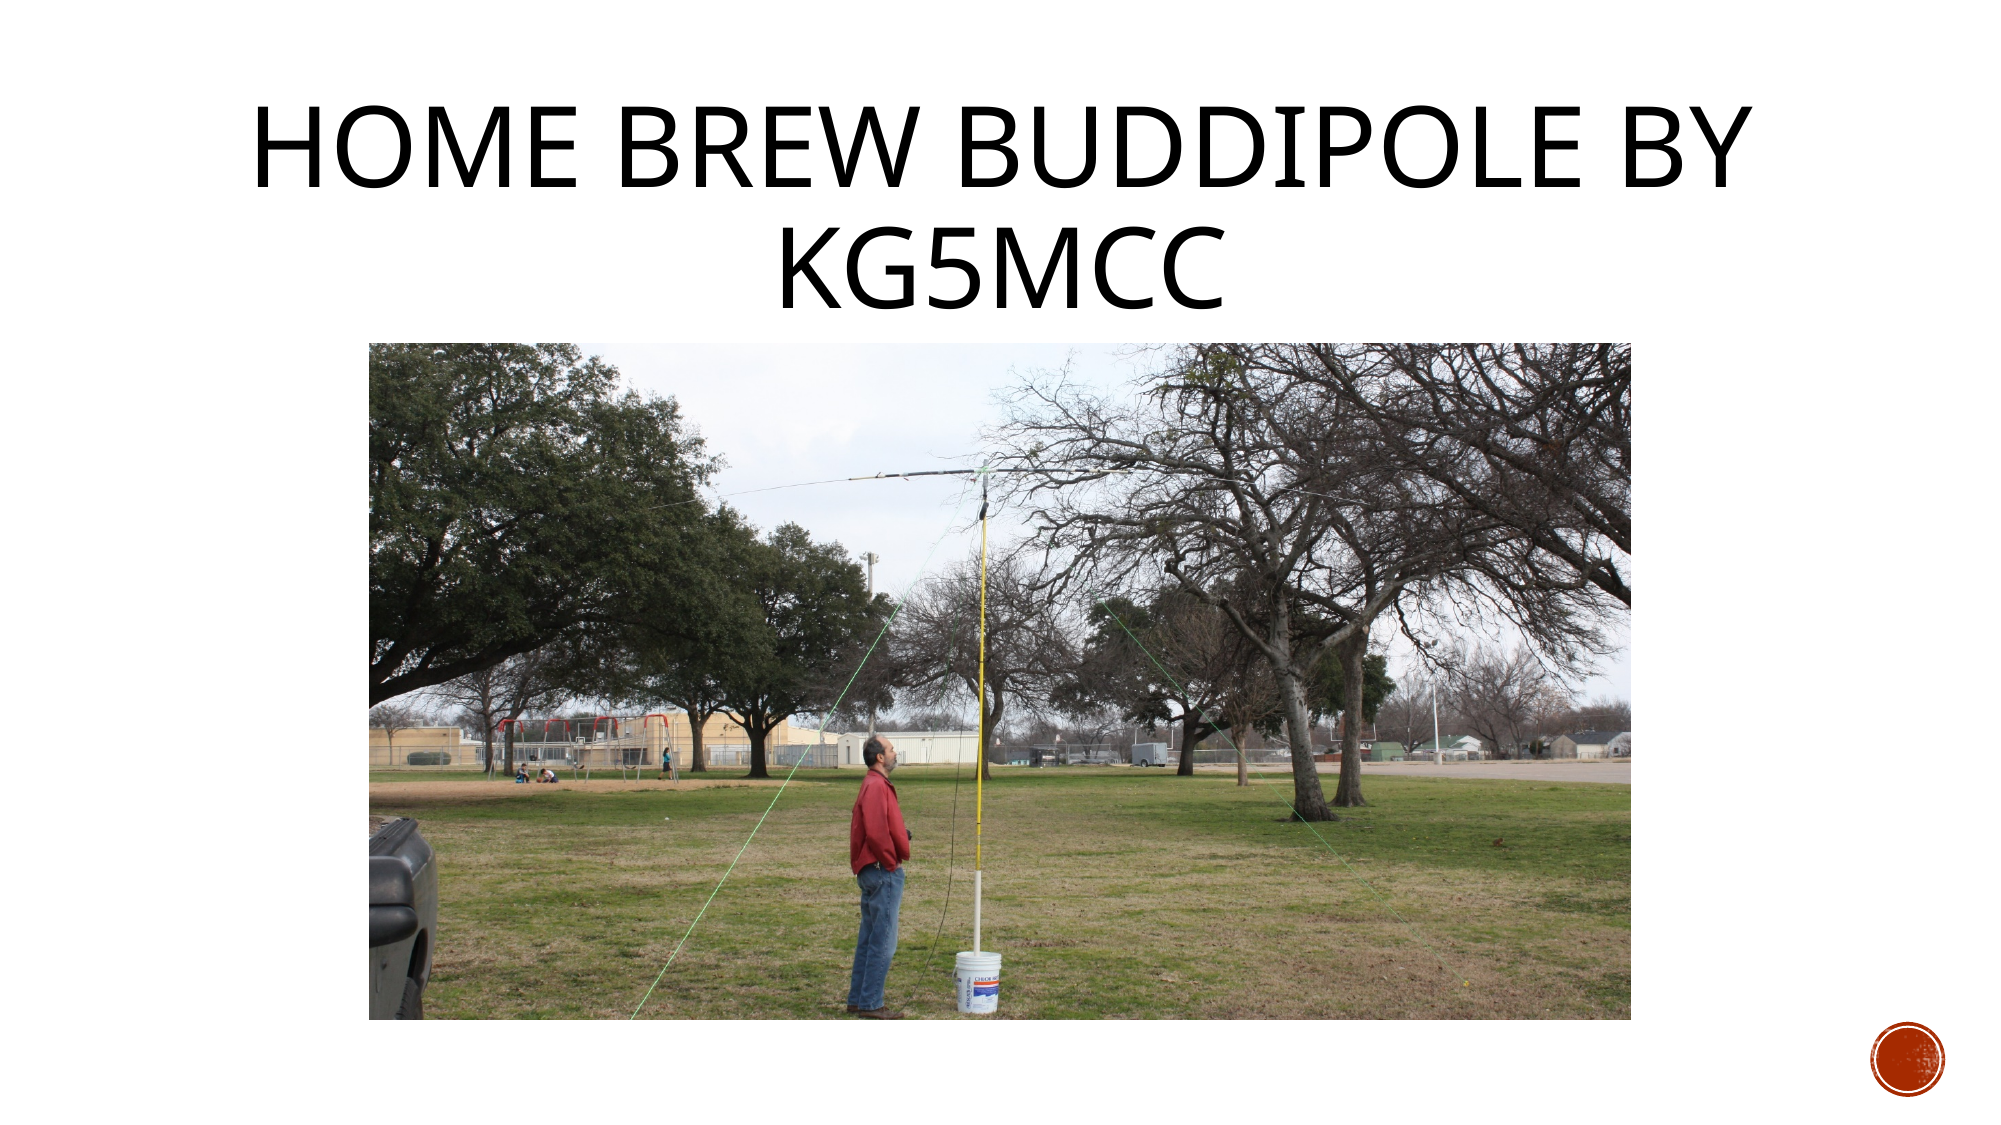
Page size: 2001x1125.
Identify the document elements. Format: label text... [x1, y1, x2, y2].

title Home brew Buddipole By KG5MCC [175, 79, 1826, 344]
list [373, 346, 1628, 1018]
